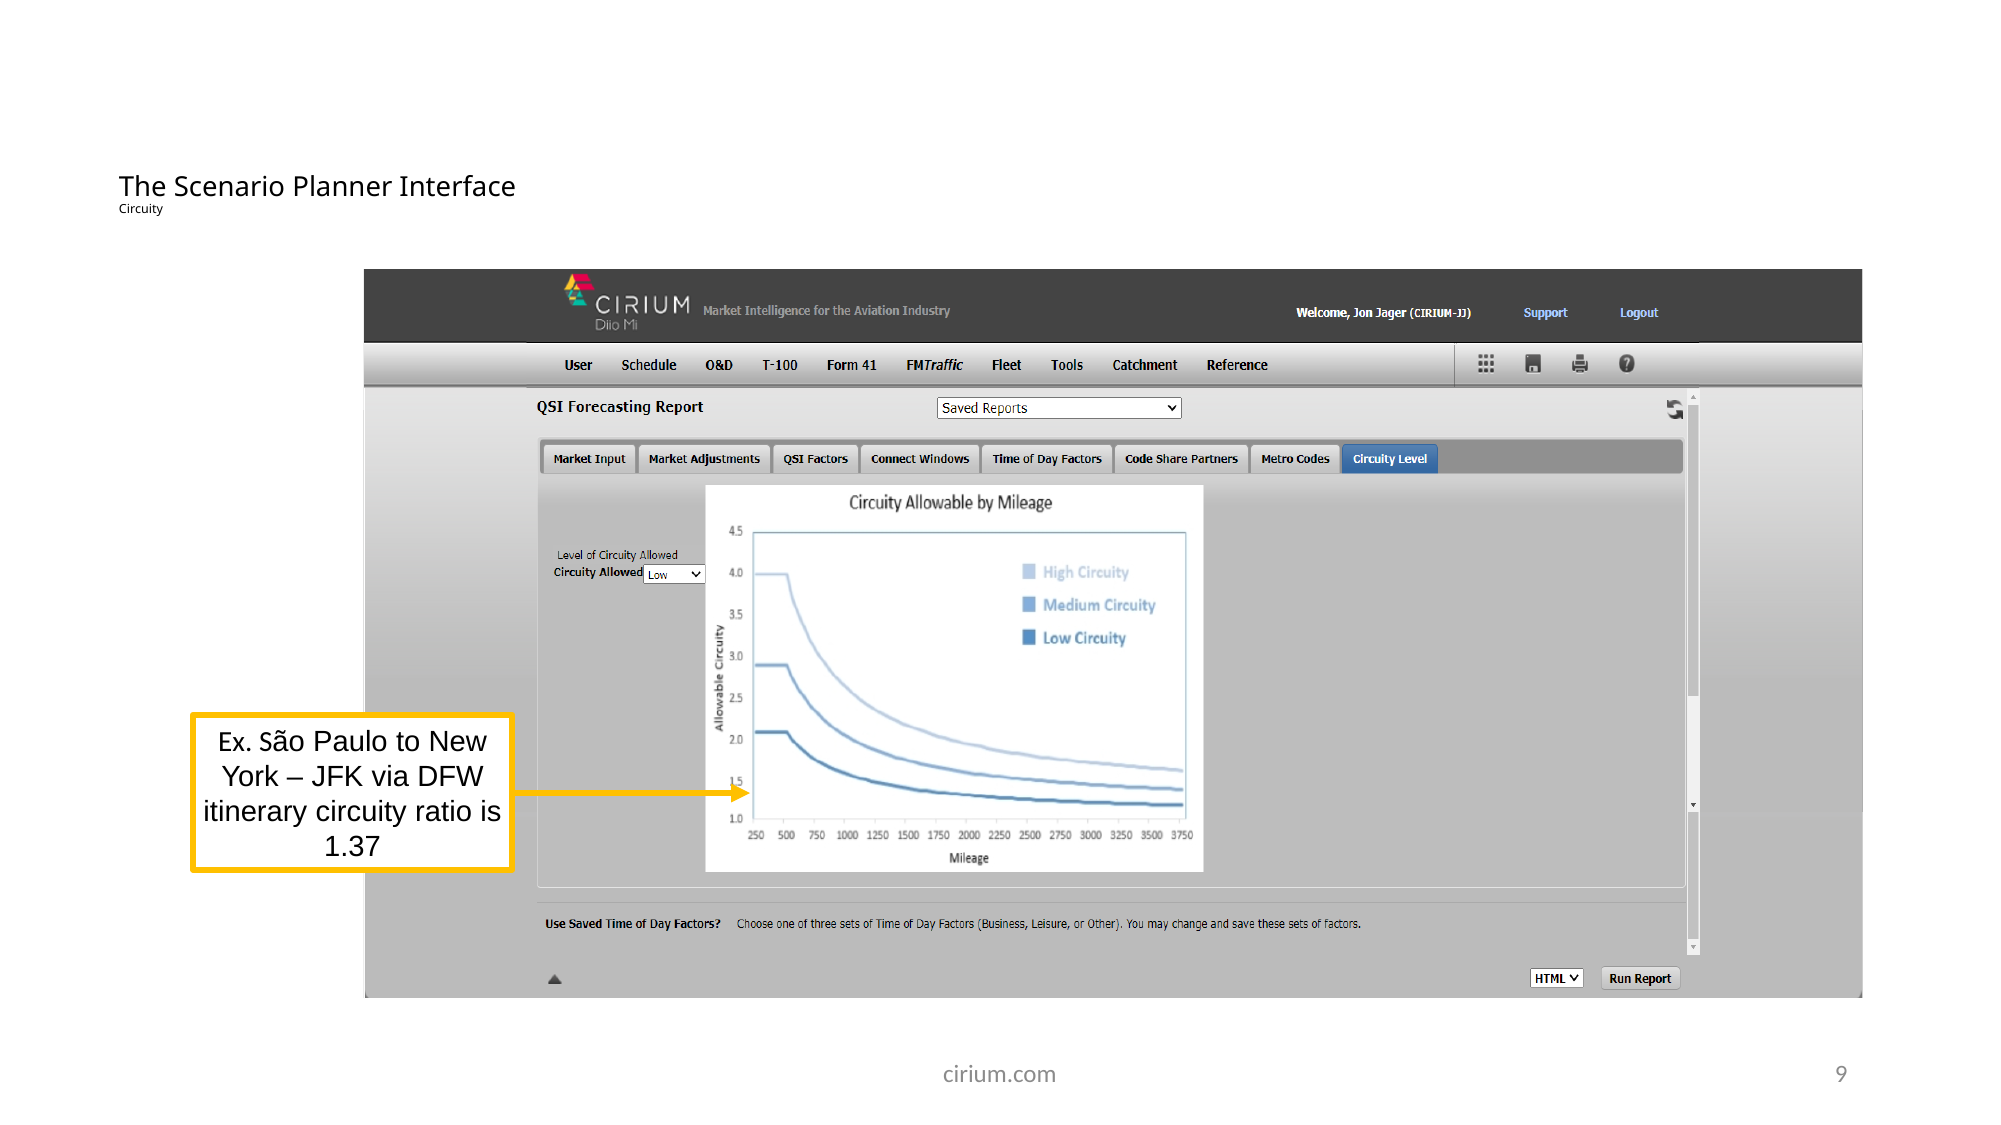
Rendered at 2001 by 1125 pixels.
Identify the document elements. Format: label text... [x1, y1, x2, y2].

title The Scenario Planner Interface Circuity [104, 165, 1896, 224]
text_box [363, 269, 1863, 998]
footer cirium.com [662, 1042, 1338, 1103]
slide_number 9 [1412, 1042, 1863, 1103]
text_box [193, 714, 750, 870]
